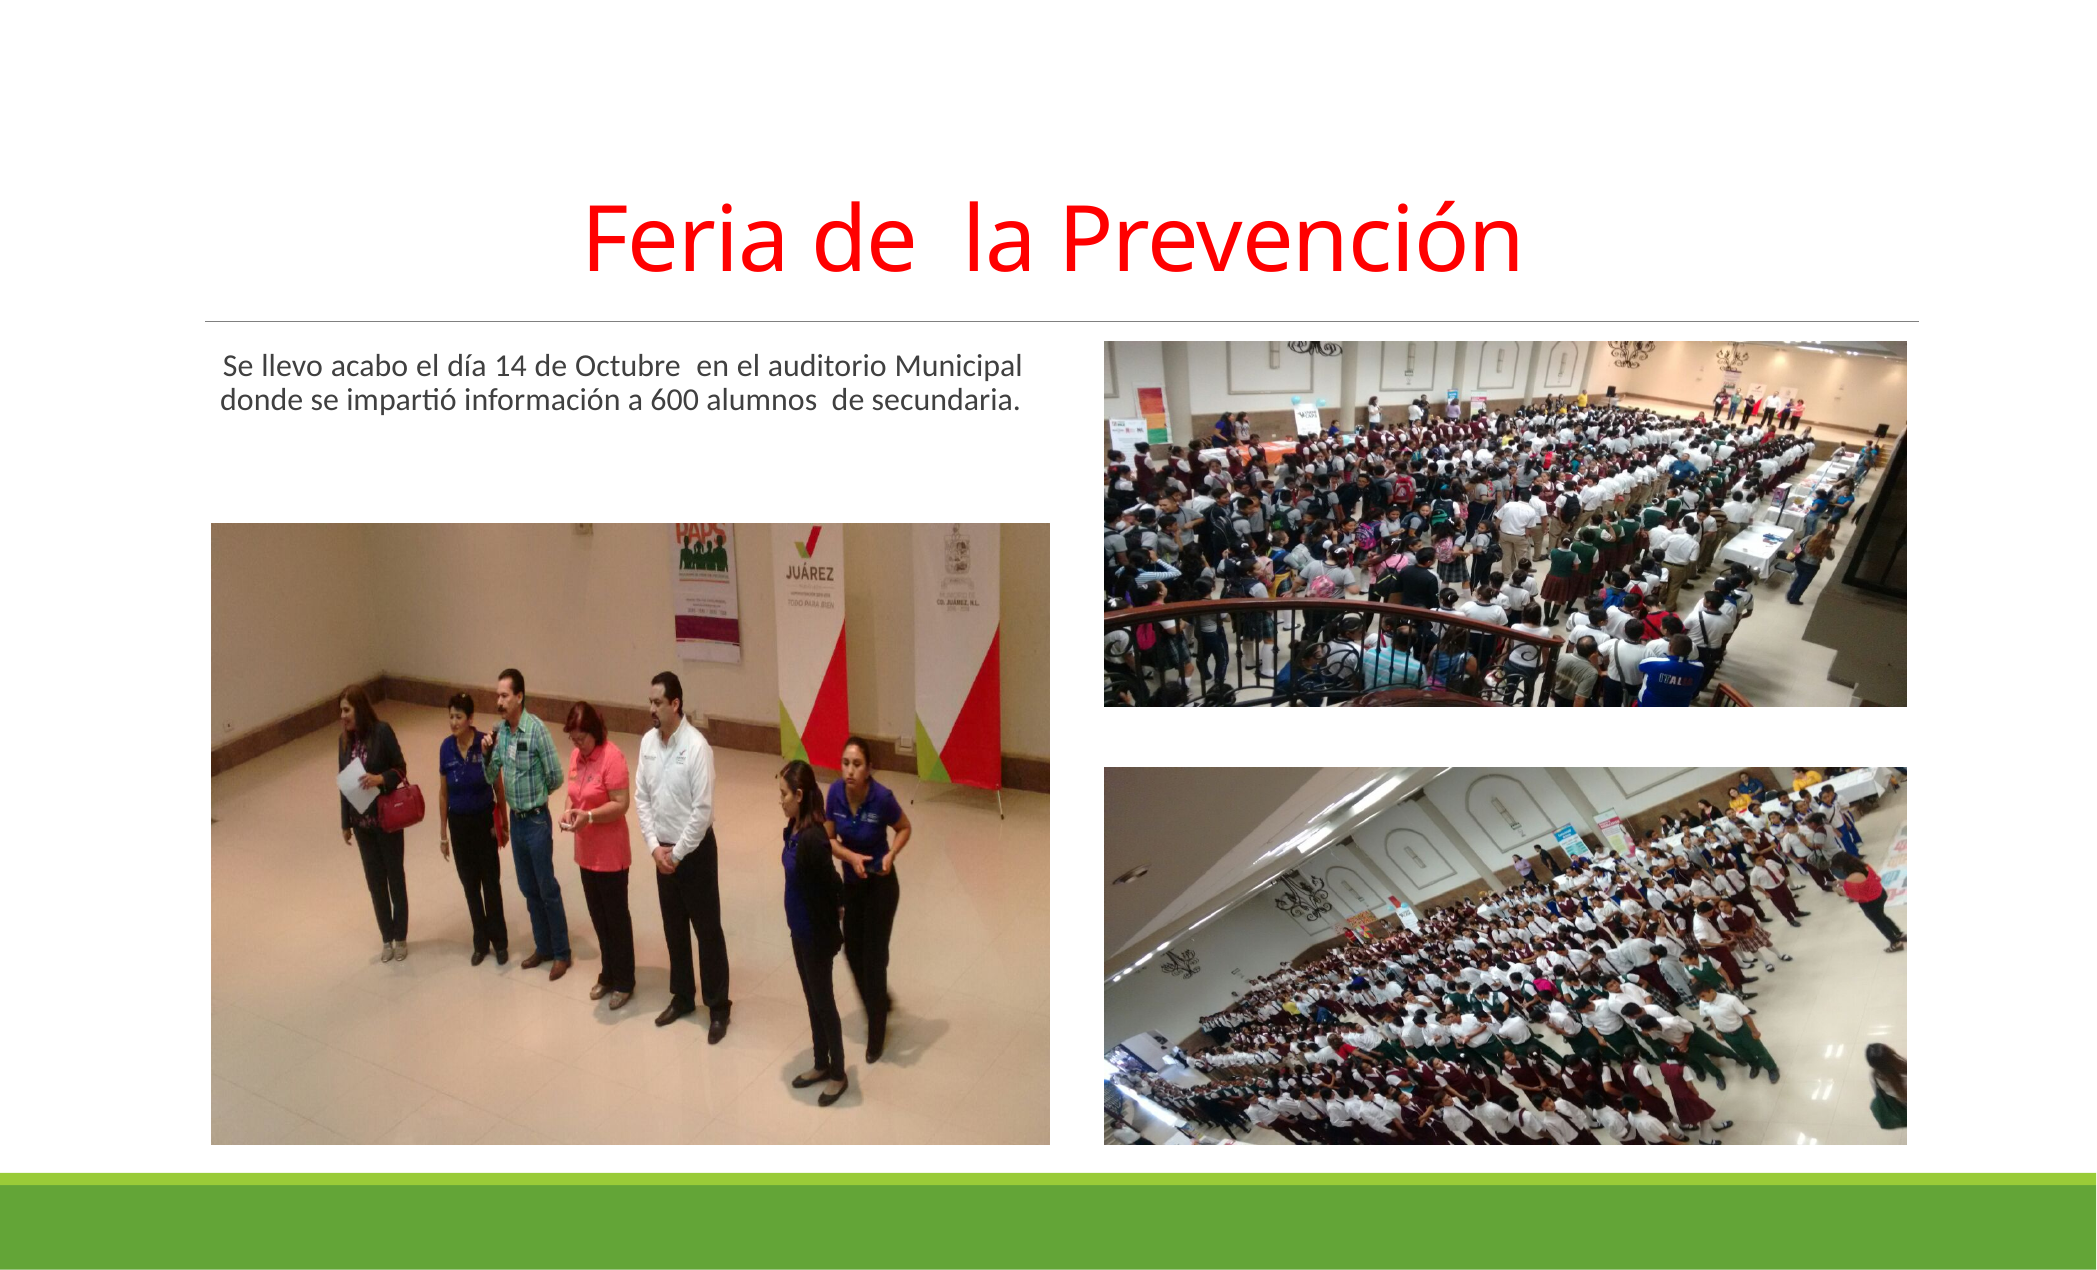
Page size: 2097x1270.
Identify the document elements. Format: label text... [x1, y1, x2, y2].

picture [211, 523, 1051, 1145]
picture [1103, 340, 1907, 707]
list Se llevo acabo el día 14 de Octubre en el auditorio Municipal donde se impartió información a 600 alumnos de secundaria. [220, 341, 1024, 520]
picture [1103, 767, 1907, 1145]
title Feria de la Prevención [188, 53, 1919, 298]
